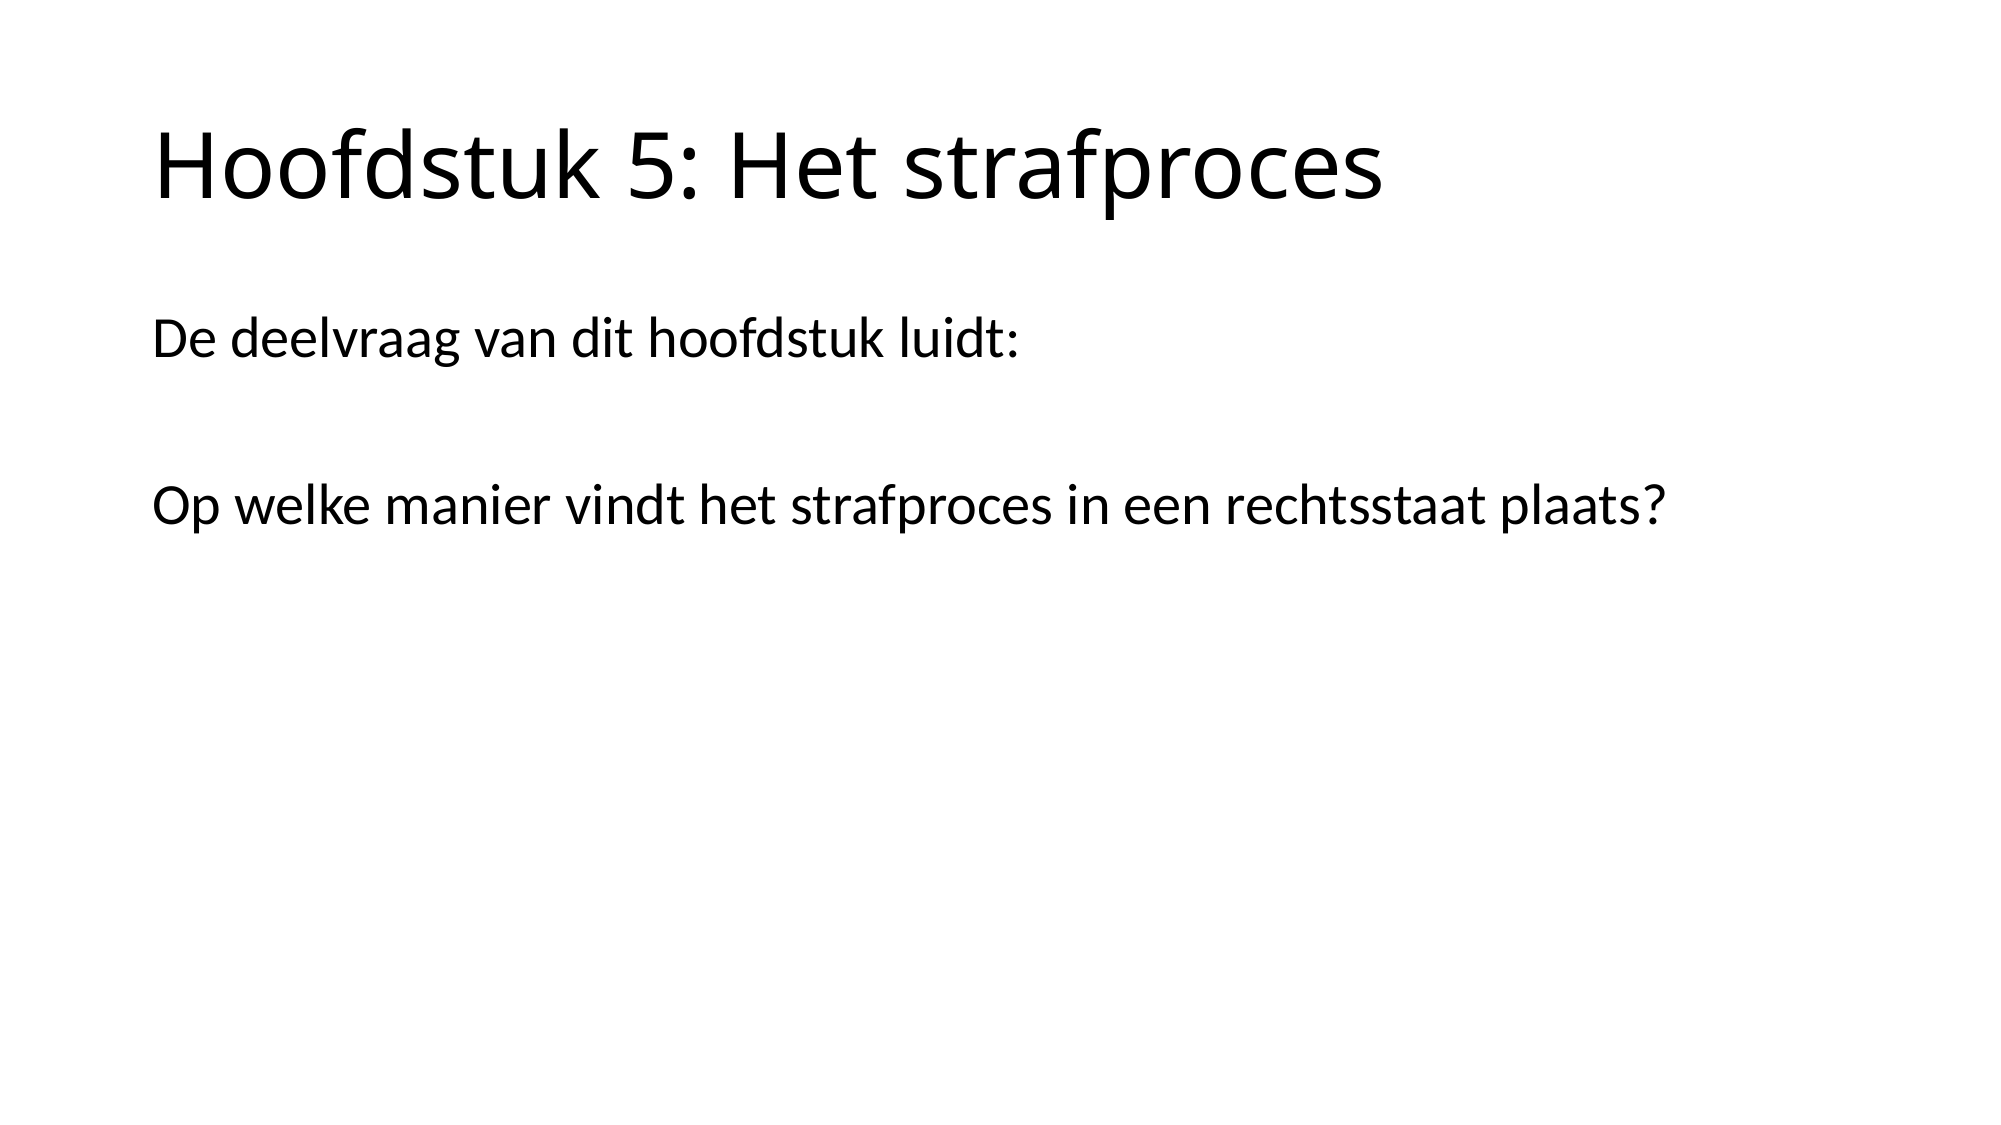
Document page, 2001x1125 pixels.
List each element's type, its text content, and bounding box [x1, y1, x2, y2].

title Hoofdstuk 5: Het strafproces [137, 59, 1863, 278]
list De deelvraag van dit hoofdstuk luidt: Op welke manier vindt het strafproces in een rechtsstaat plaats? [137, 299, 1863, 1014]
